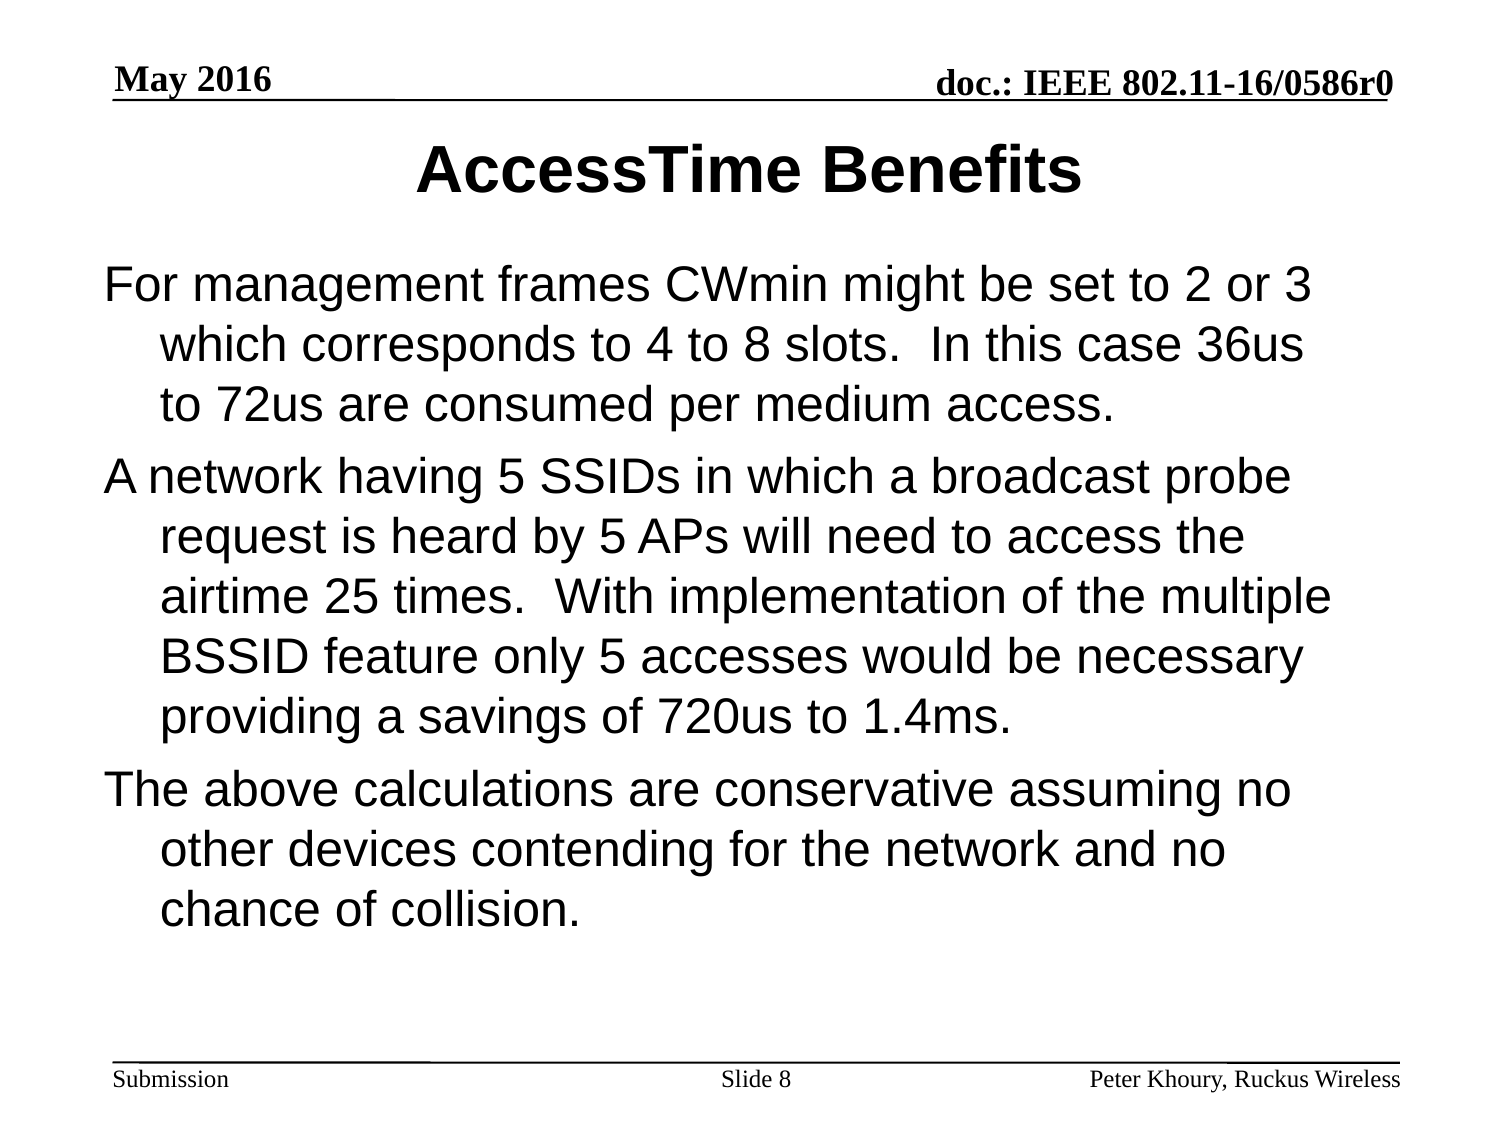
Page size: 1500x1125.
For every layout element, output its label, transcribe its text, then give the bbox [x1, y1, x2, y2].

title AccessTime Benefits [112, 112, 1388, 221]
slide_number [114, 54, 423, 100]
footer Peter Khoury, Ruckus Wireless [878, 1061, 1402, 1093]
slide_number Slide 8 [712, 1061, 800, 1123]
list For management frames CWmin might be set to 2 or 3 which corresponds to 4 to 8 slots. In this case 36us to 72us are consumed per medium access. A network having 5 SSIDs in which a broadcast probe request is heard by 5 APs will need to access the airtime 25 times. With implementation of the multiple BSSID feature only 5 accesses would be necessary providing a savings of 720us to 1.4ms. The above calculations are conservative assuming no other devices contending for the network and no chance of collision. [88, 243, 1364, 1048]
